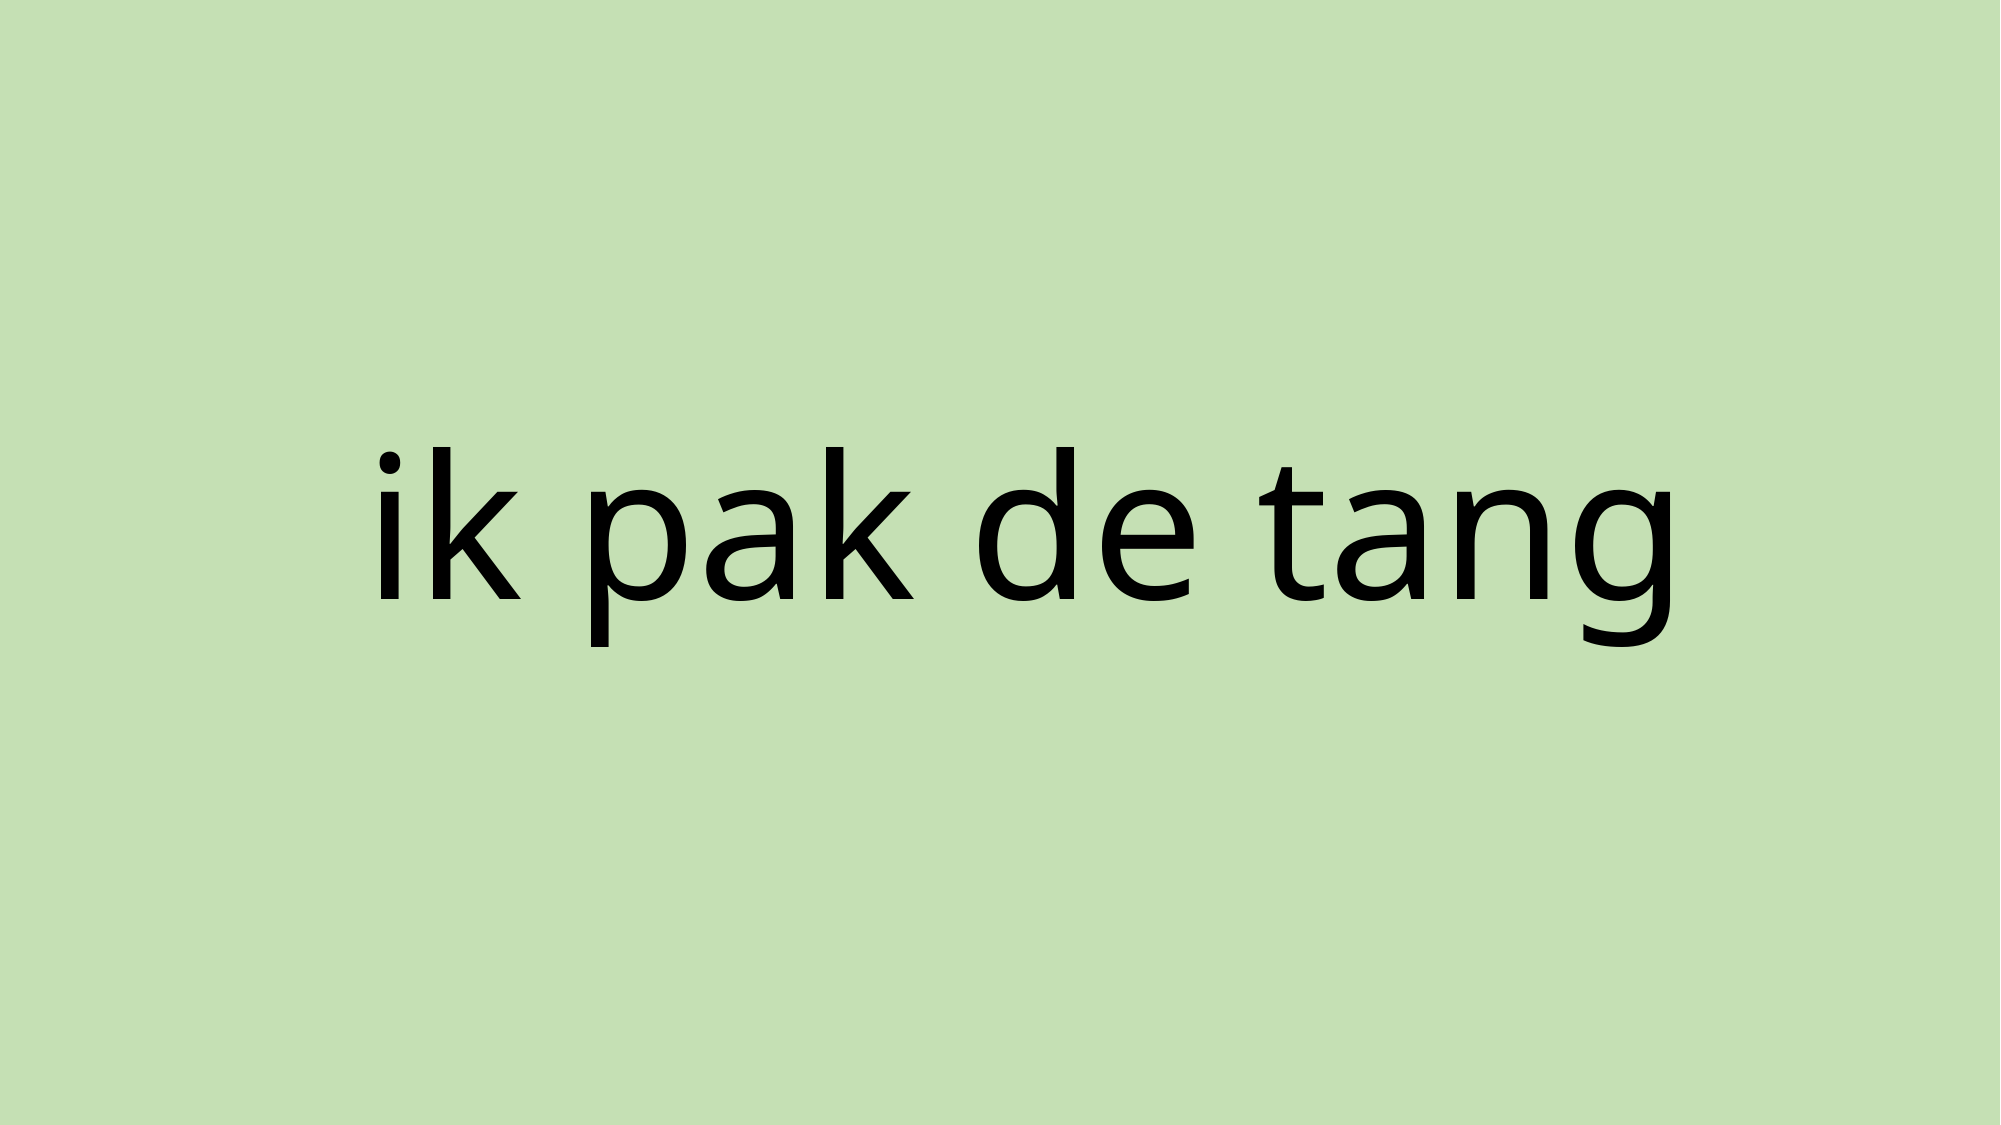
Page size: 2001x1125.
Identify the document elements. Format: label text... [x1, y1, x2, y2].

title ik pak de tang [100, 378, 1900, 651]
